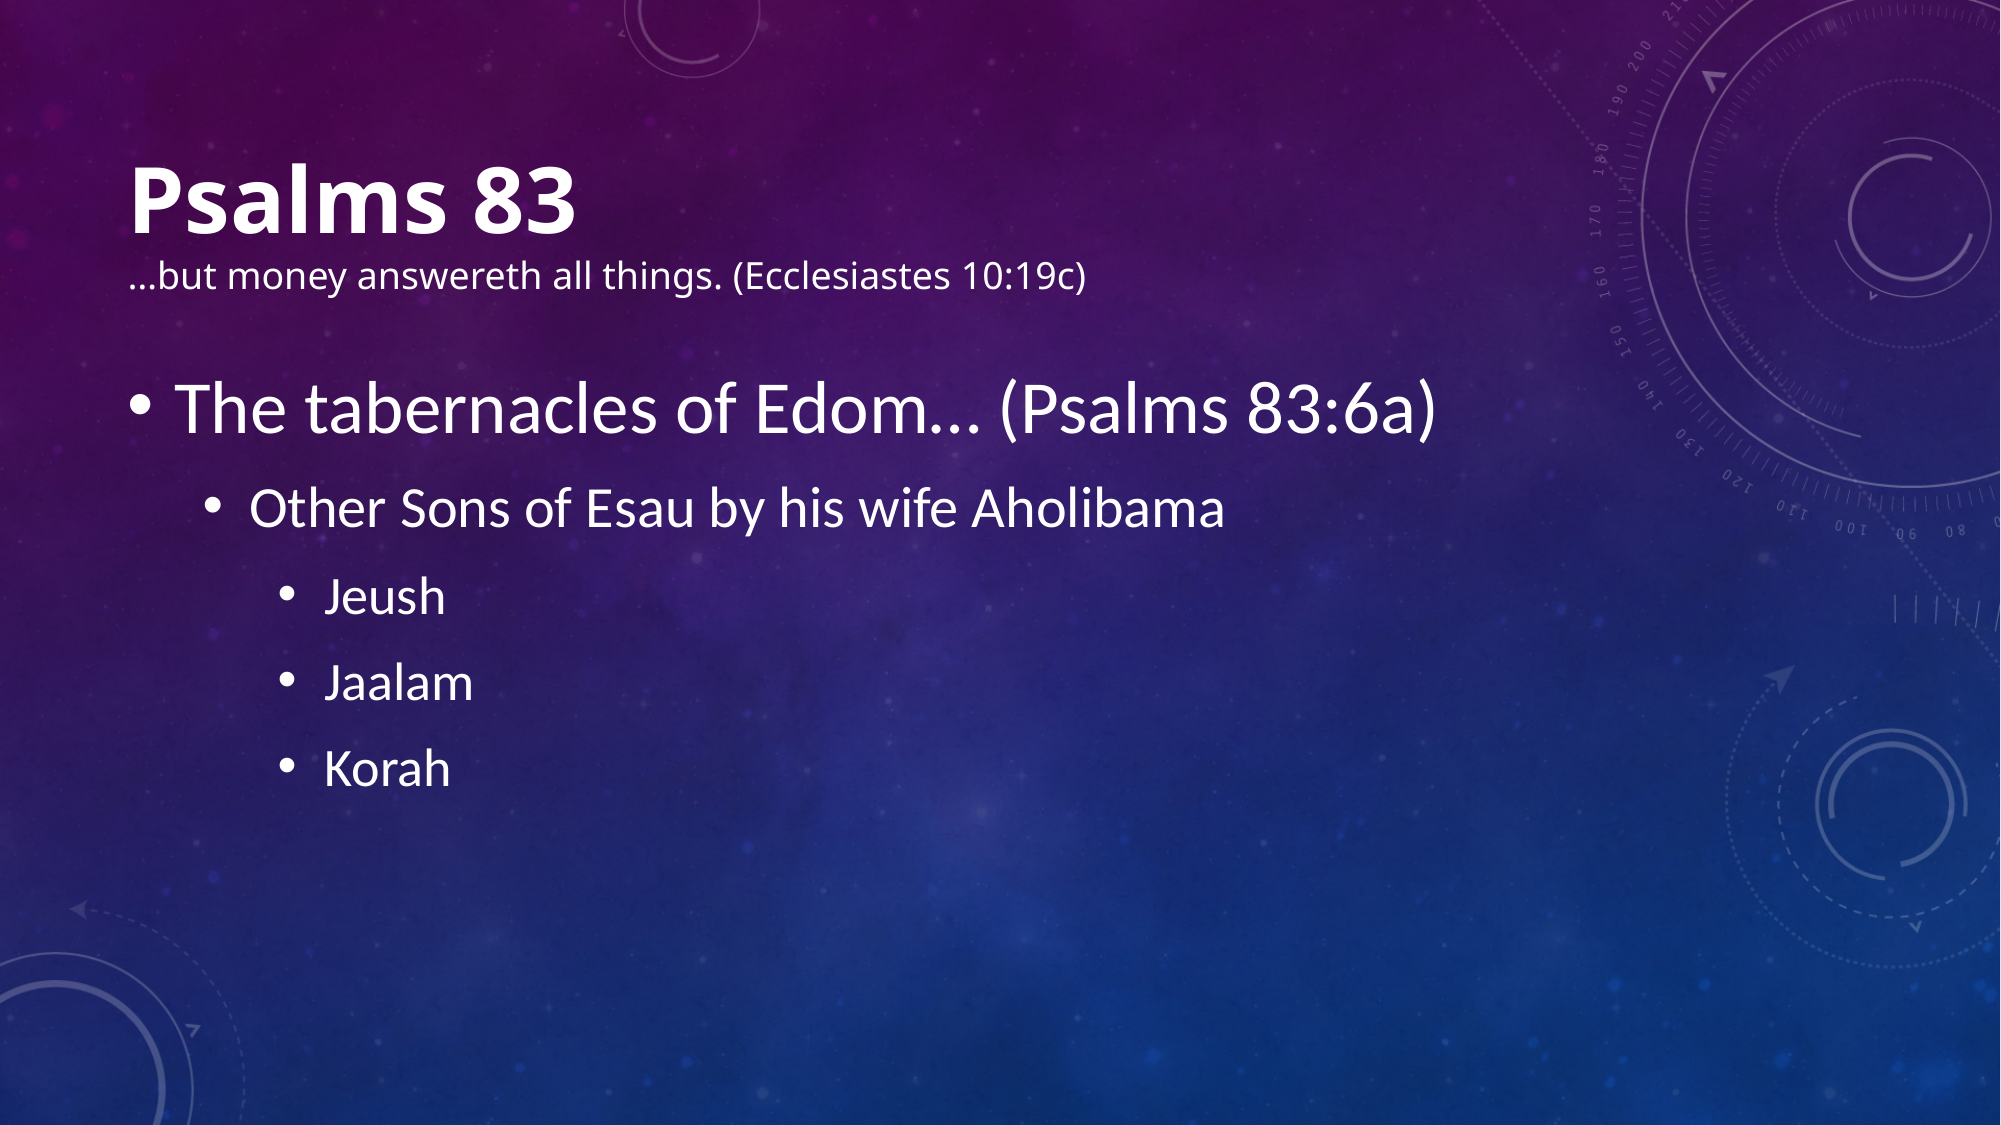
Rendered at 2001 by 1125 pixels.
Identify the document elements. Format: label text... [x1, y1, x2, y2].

list The tabernacles of Edom… (Psalms 83:6a) Other Sons of Esau by his wife Aholibama Jeush Jaalam Korah [112, 351, 1859, 950]
title Psalms 83 …but money answereth all things. (Ecclesiastes 10:19c) [112, 99, 1775, 339]
picture [0, 0, 2001, 1125]
